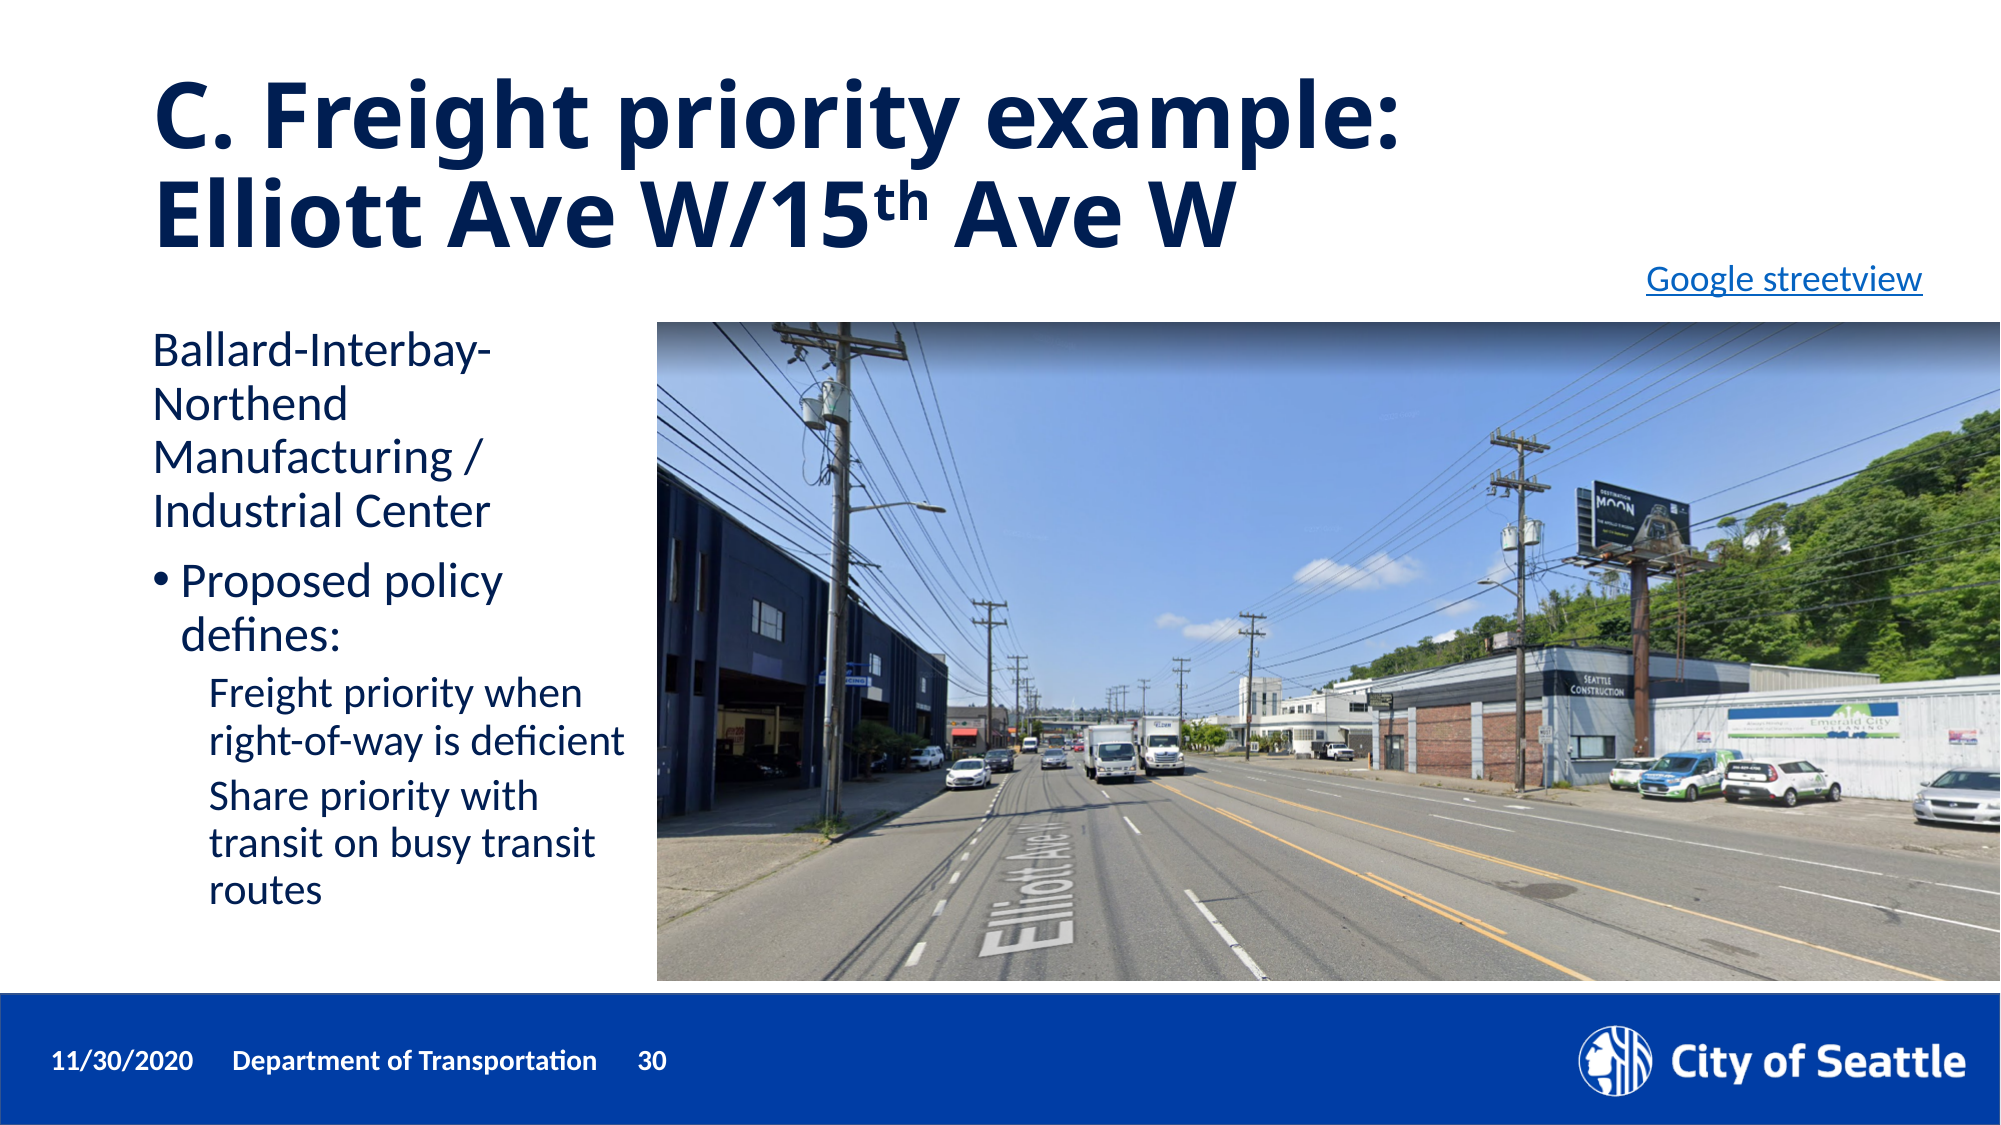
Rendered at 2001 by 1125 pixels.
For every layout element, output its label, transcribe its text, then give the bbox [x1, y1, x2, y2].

picture [657, 322, 2000, 981]
text_box Ballard-Interbay-Northend Manufacturing / Industrial Center Proposed policy defines: Freight priority when right-of-way is deficient Share priority with transit on busy transit routes [137, 315, 658, 988]
title C. Freight priority example: Elliott Ave W/15th Ave W [137, 59, 1863, 278]
text_box Google streetview [1631, 246, 2000, 322]
picture [1544, 993, 2000, 1125]
